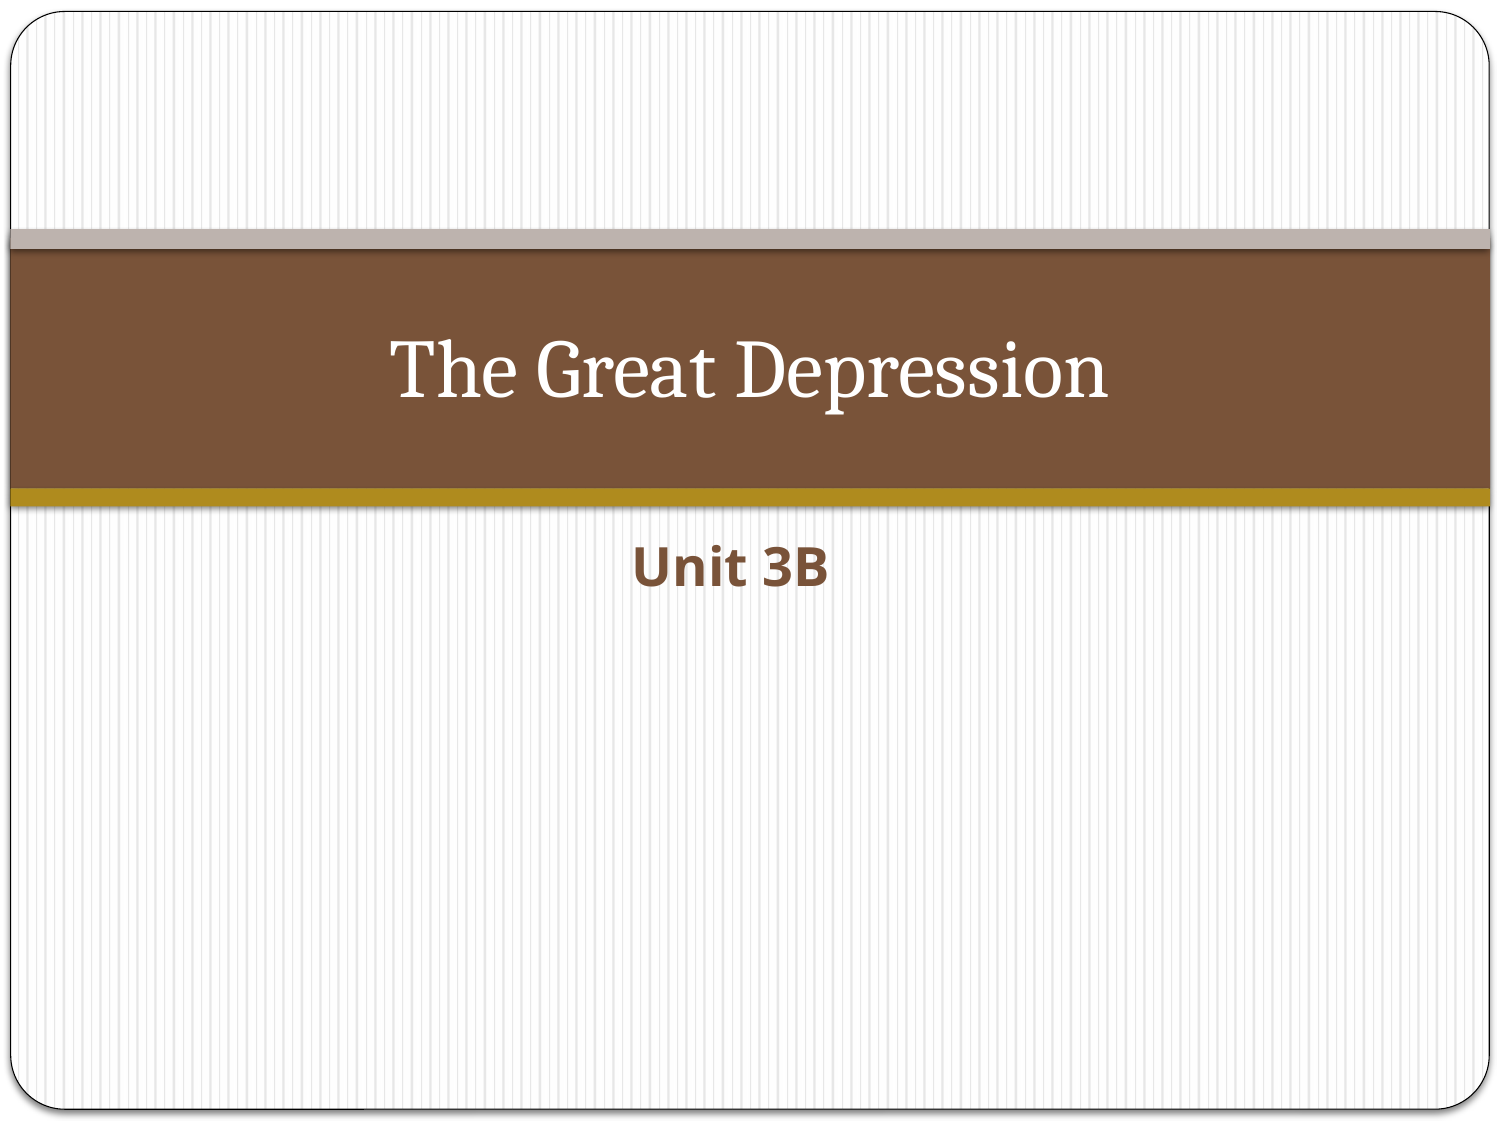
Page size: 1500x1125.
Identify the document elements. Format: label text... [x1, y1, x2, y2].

title The Great Depression [75, 247, 1425, 489]
subtitle Unit 3B [212, 525, 1263, 788]
